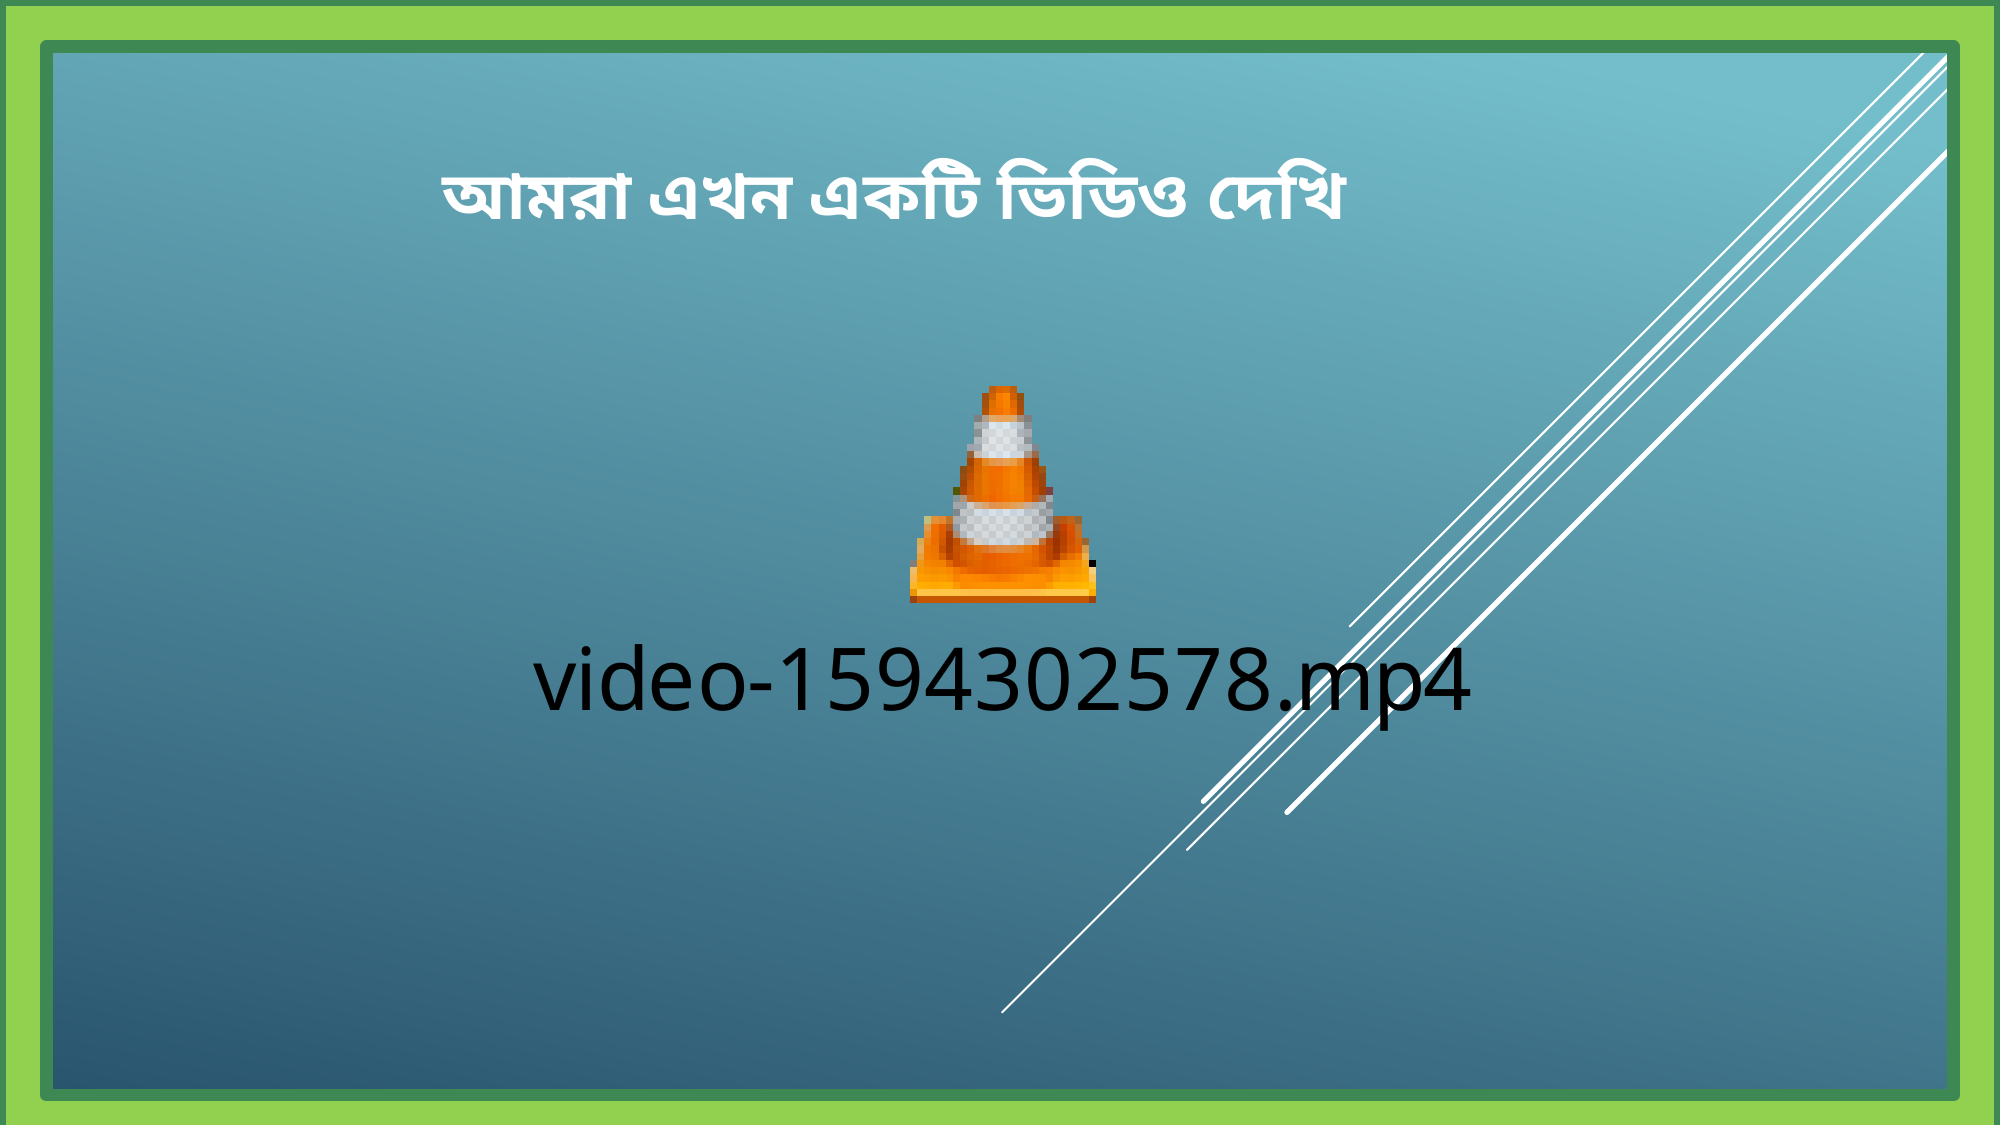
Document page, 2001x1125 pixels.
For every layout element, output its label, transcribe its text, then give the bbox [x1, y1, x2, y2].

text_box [461, 379, 1539, 763]
text_box [0, 0, 2000, 1125]
text_box আমরা এখন একটি ভিডিও দেখি [427, 145, 1720, 241]
